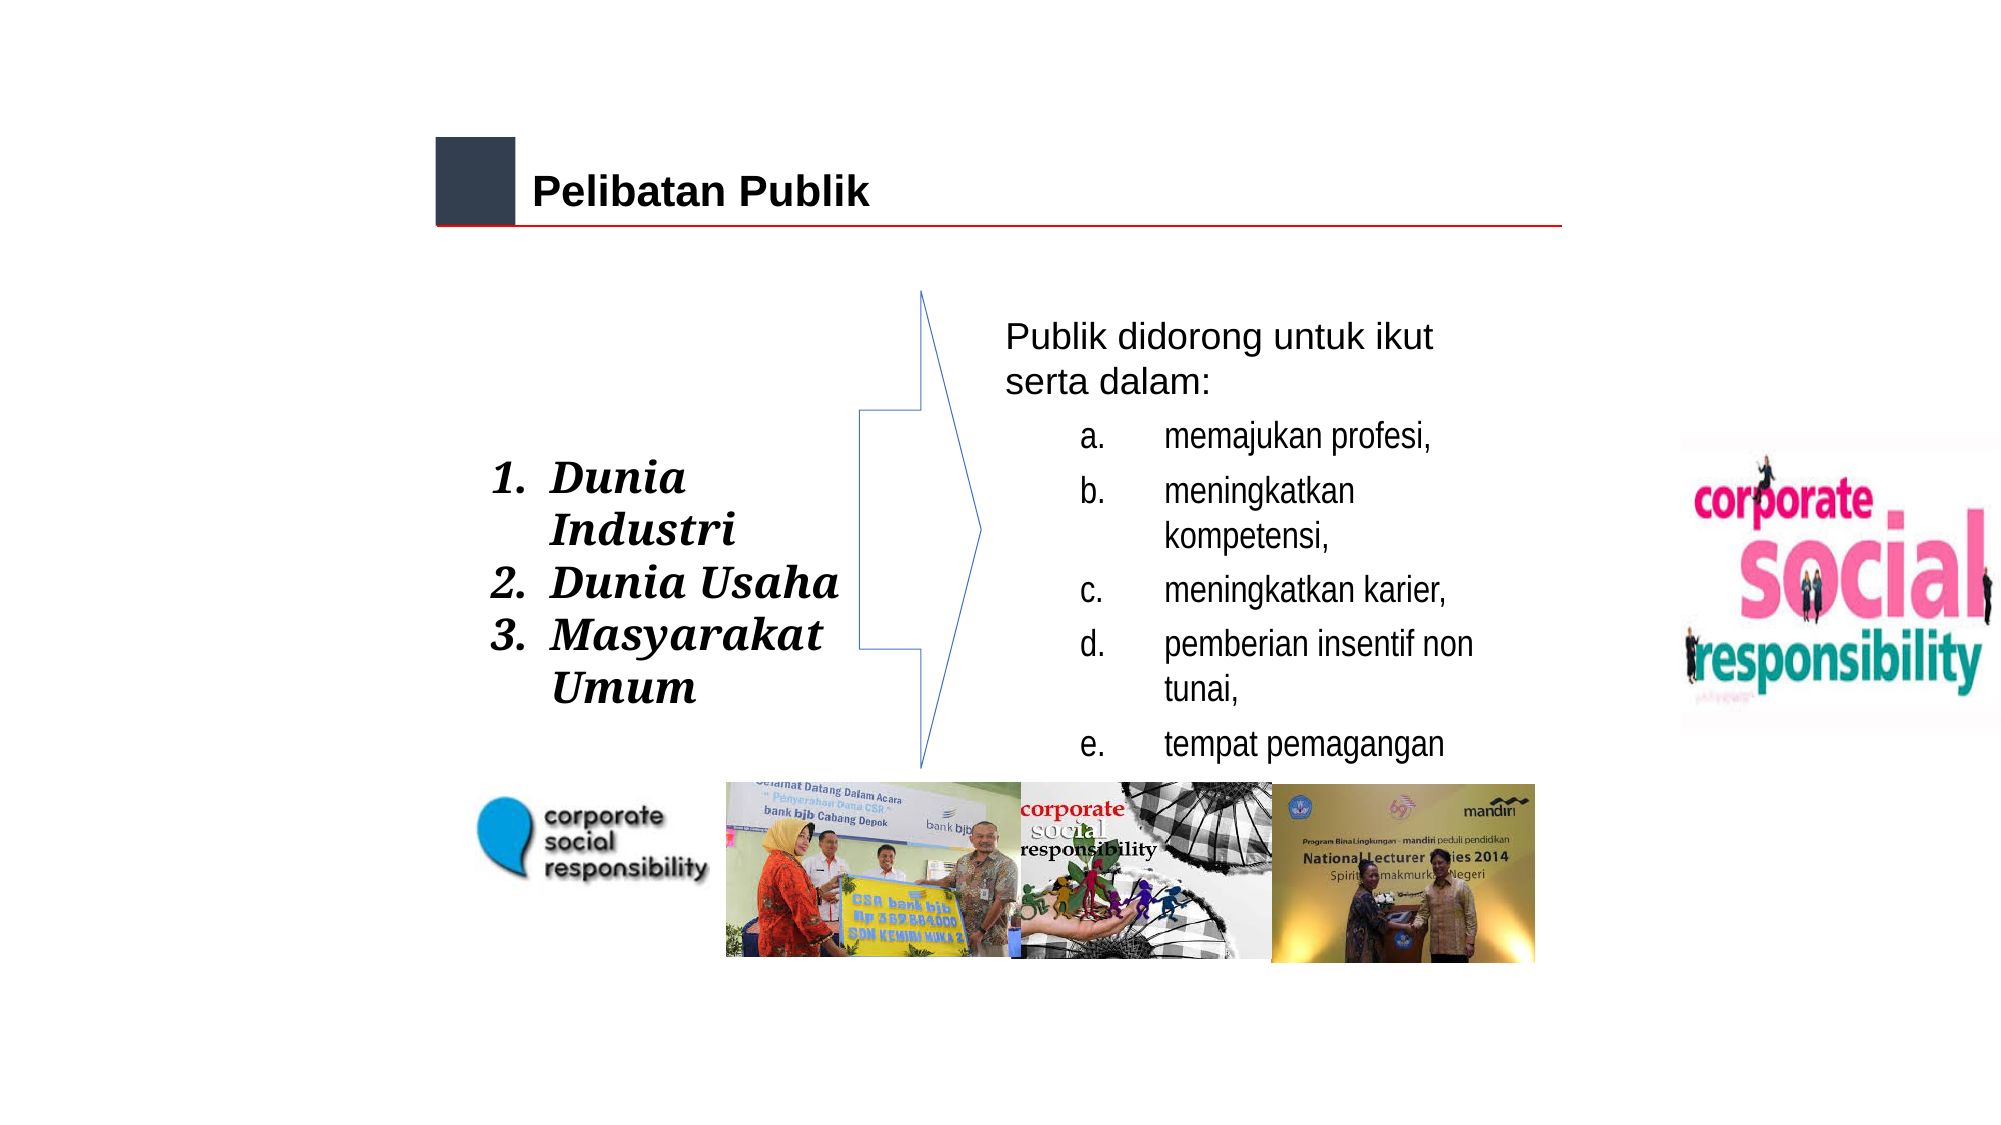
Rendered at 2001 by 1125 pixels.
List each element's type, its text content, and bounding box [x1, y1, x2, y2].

picture [726, 782, 1535, 963]
text_box Publik didorong untuk ikut serta dalam: memajukan profesi, meningkatkan kompetensi, meningkatkan karier, pemberian insentif non tunai, tempat pemagangan [990, 304, 1535, 772]
text_box Dunia Industri Dunia Usaha Masyarakat Umum [476, 442, 860, 720]
text_box [858, 290, 982, 769]
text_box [435, 137, 1563, 226]
picture [475, 721, 710, 957]
picture [1681, 436, 2000, 729]
